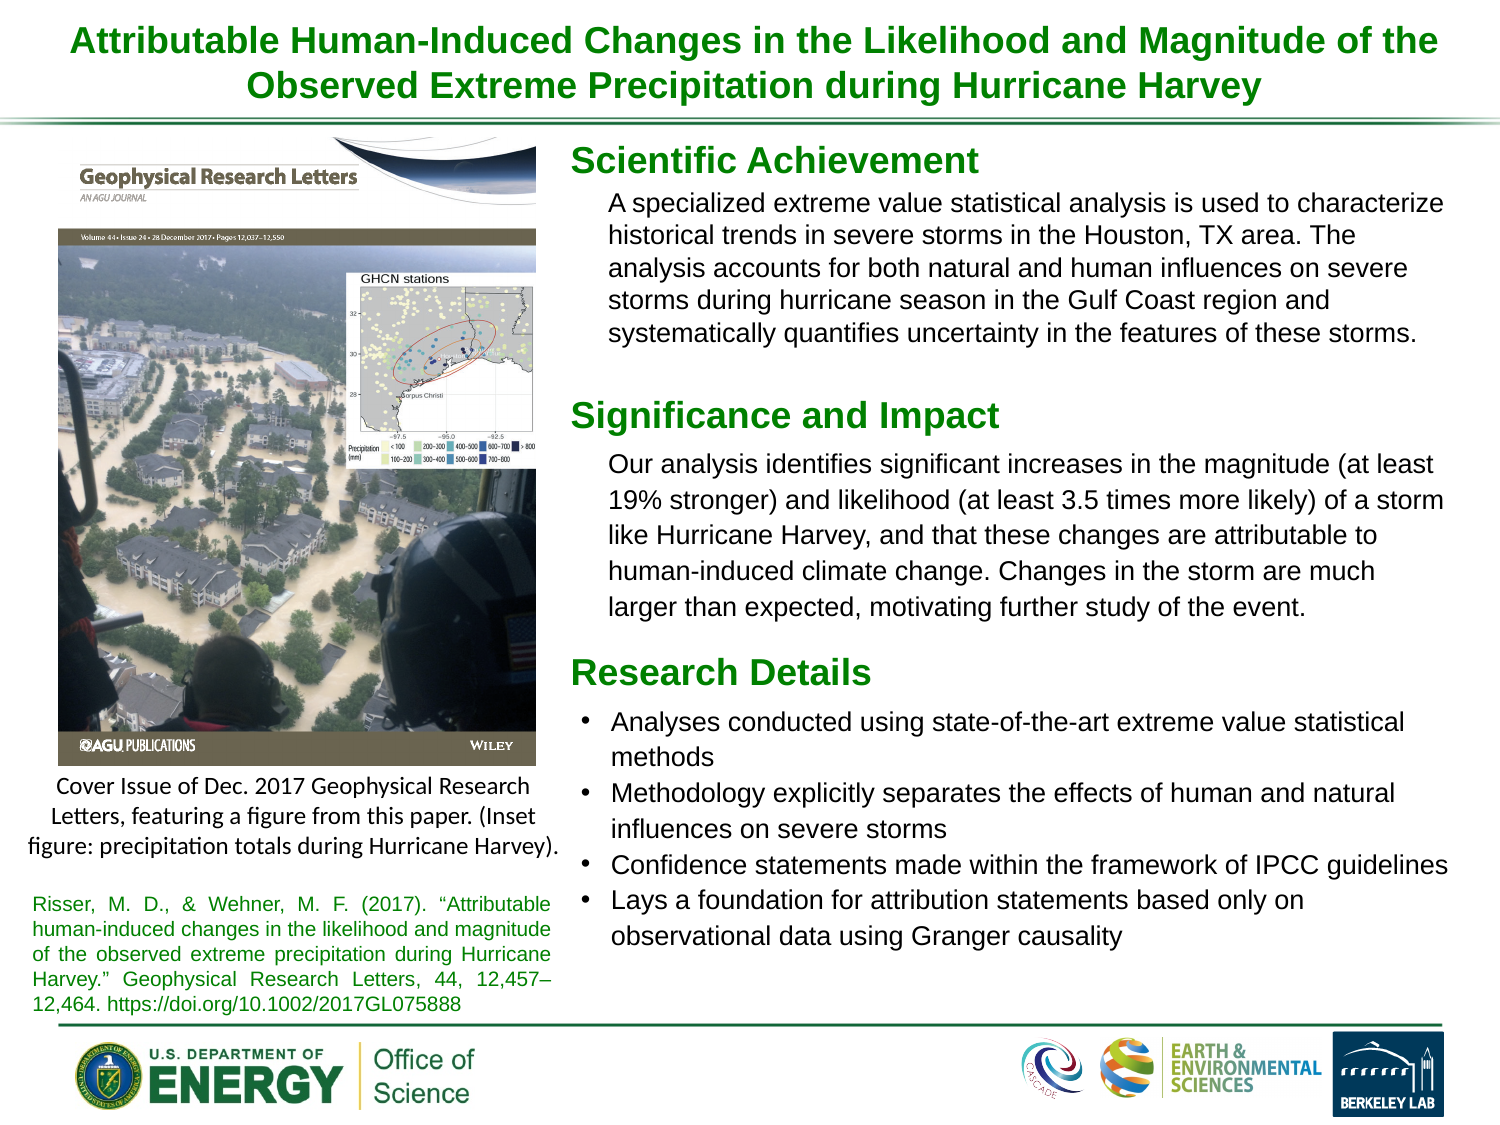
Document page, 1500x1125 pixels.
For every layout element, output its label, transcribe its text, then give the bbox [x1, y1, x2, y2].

picture [0, 0, 1500, 1125]
list Analyses conducted using state-of-the-art extreme value statistical methods Methodology explicitly separates the effects of human and natural influences on severe storms Confidence statements made within the framework of IPCC guidelines Lays a foundation for attribution statements based only on observational data using Granger causality [565, 693, 1477, 1008]
list Risser, M. D., & Wehner, M. F. (2017). “Attributable human-induced changes in the likelihood and magnitude of the observed extreme precipitation during Hurricane Harvey.” Geophysical Research Letters, 44, 12,457–12,464. https://doi.org/10.1002/2017GL075888 [17, 883, 566, 1047]
list Our analysis identifies significant increases in the magnitude (at least 19% stronger) and likelihood (at least 3.5 times more likely) of a storm like Hurricane Harvey, and that these changes are attributable to human-induced climate change. Changes in the storm are much larger than expected, motivating further study of the event. [555, 435, 1461, 619]
title Attributable Human‐Induced Changes in the Likelihood and Magnitude of the Observed Extreme Precipitation during Hurricane Harvey [32, 2, 1477, 120]
list A specialized extreme value statistical analysis is used to characterize historical trends in severe storms in the Houston, TX area. The analysis accounts for both natural and human influences on severe storms during hurricane season in the Gulf Coast region and systematically quantifies uncertainty in the features of these storms. [555, 177, 1461, 378]
text_box Cover Issue of Dec. 2017 Geophysical Research Letters, featuring a figure from this paper. (Inset figure: precipitation totals during Hurricane Harvey). [8, 761, 580, 867]
